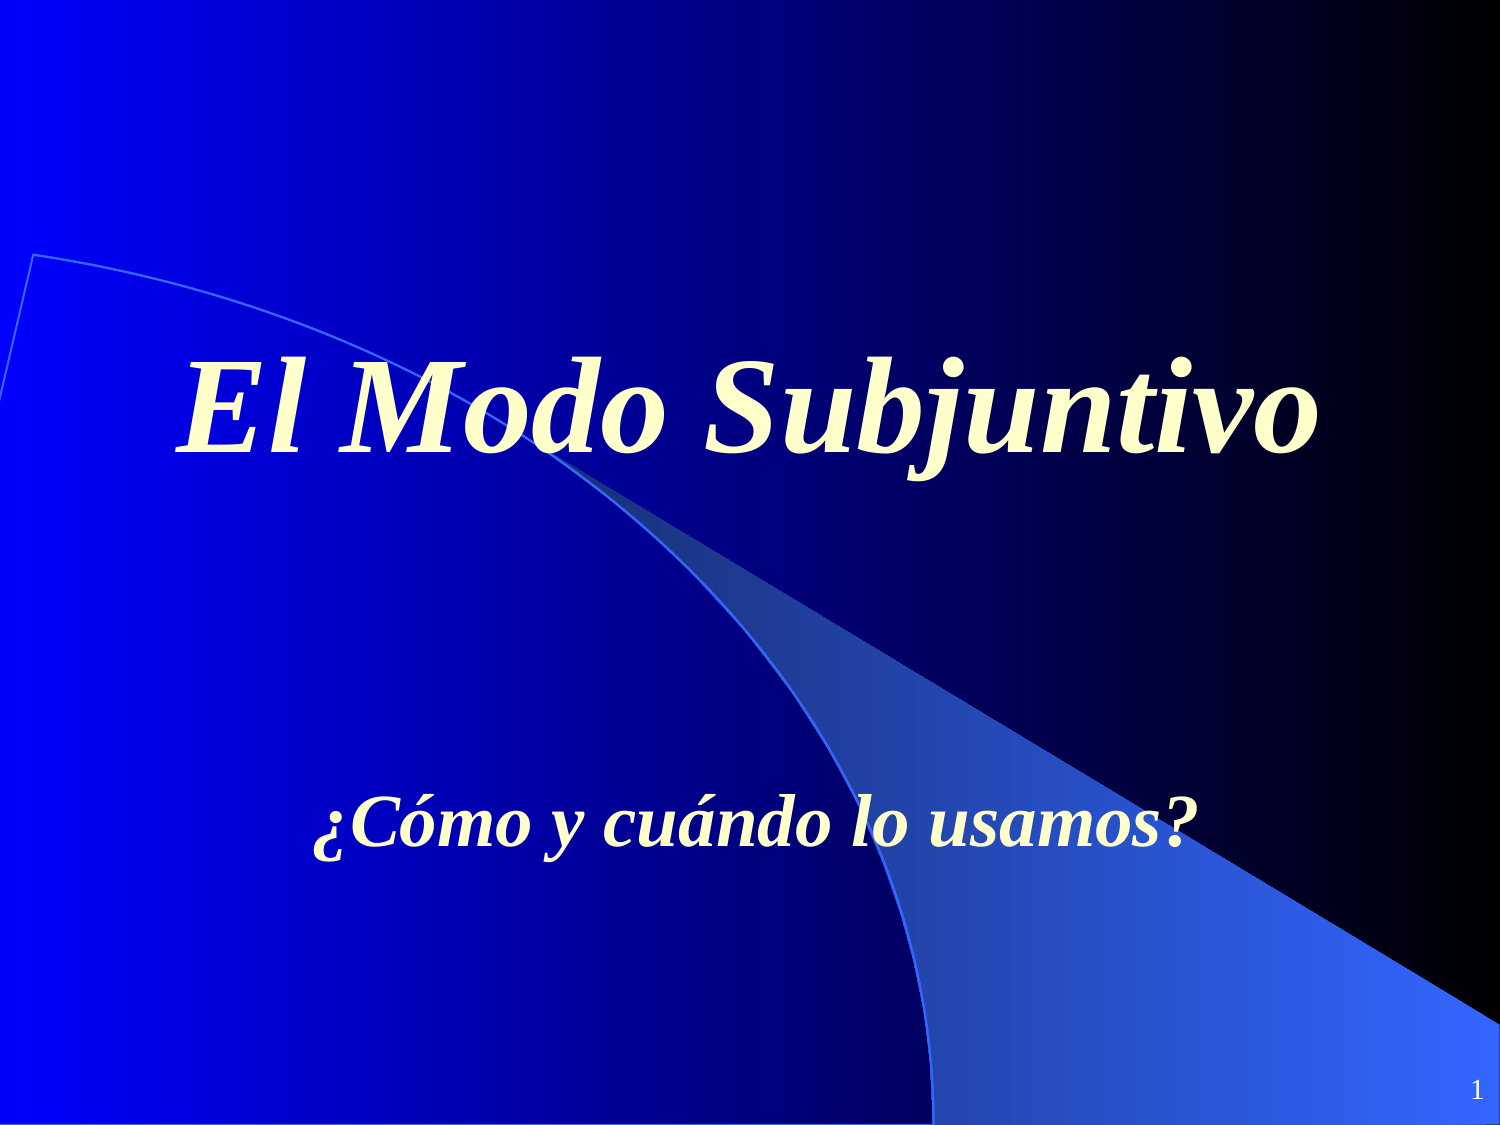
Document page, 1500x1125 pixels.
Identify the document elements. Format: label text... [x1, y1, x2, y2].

subtitle ¿Cómo y cuándo lo usamos? [287, 750, 1225, 882]
text_box ‹#› [1187, 1049, 1500, 1125]
title El Modo Subjuntivo [112, 299, 1388, 488]
